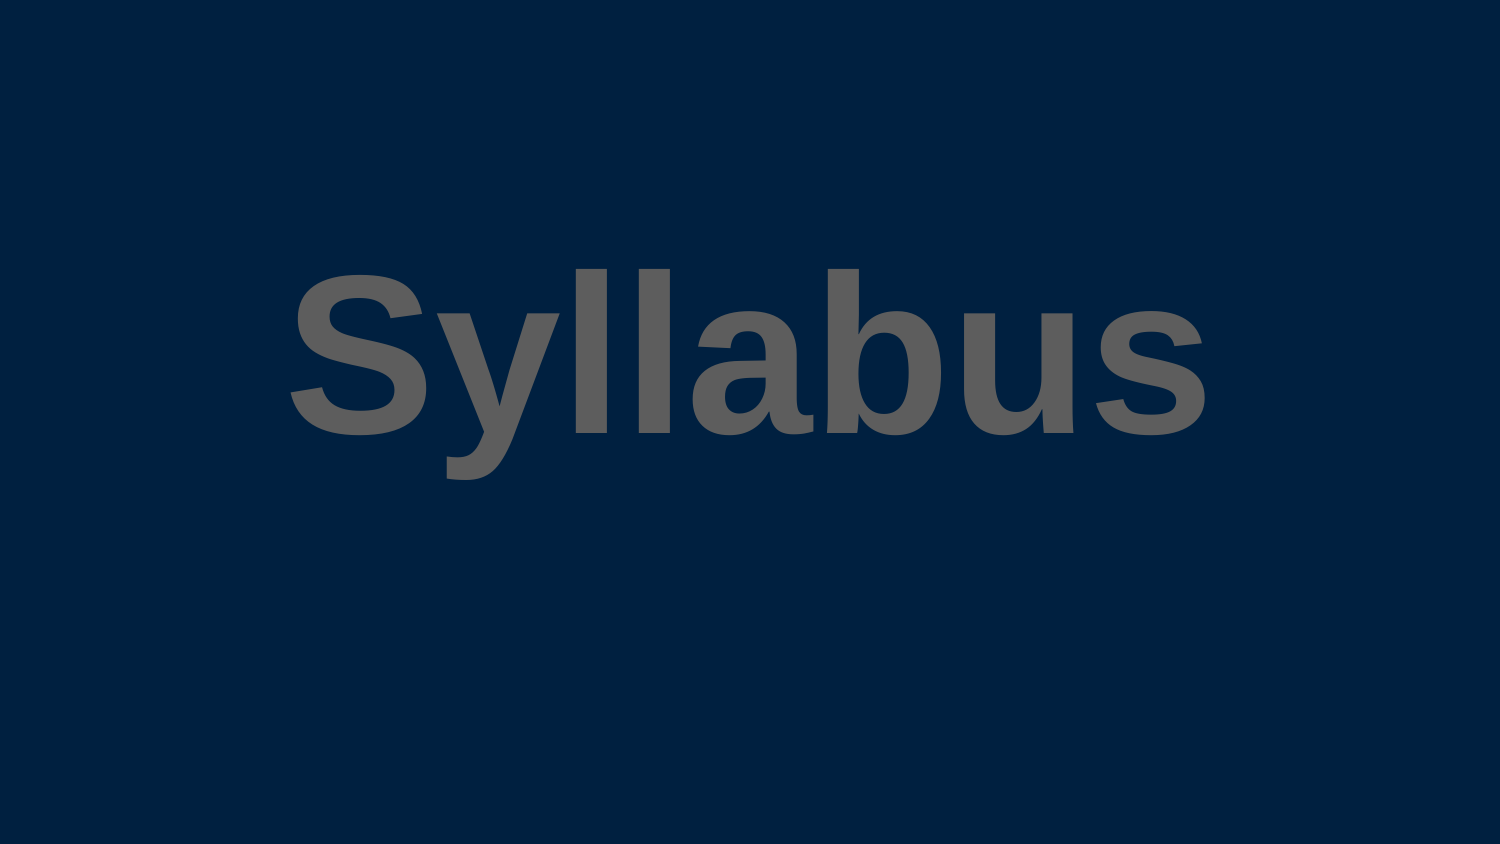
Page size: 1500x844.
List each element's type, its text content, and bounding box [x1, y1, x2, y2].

list Syllabus [204, 221, 1296, 686]
